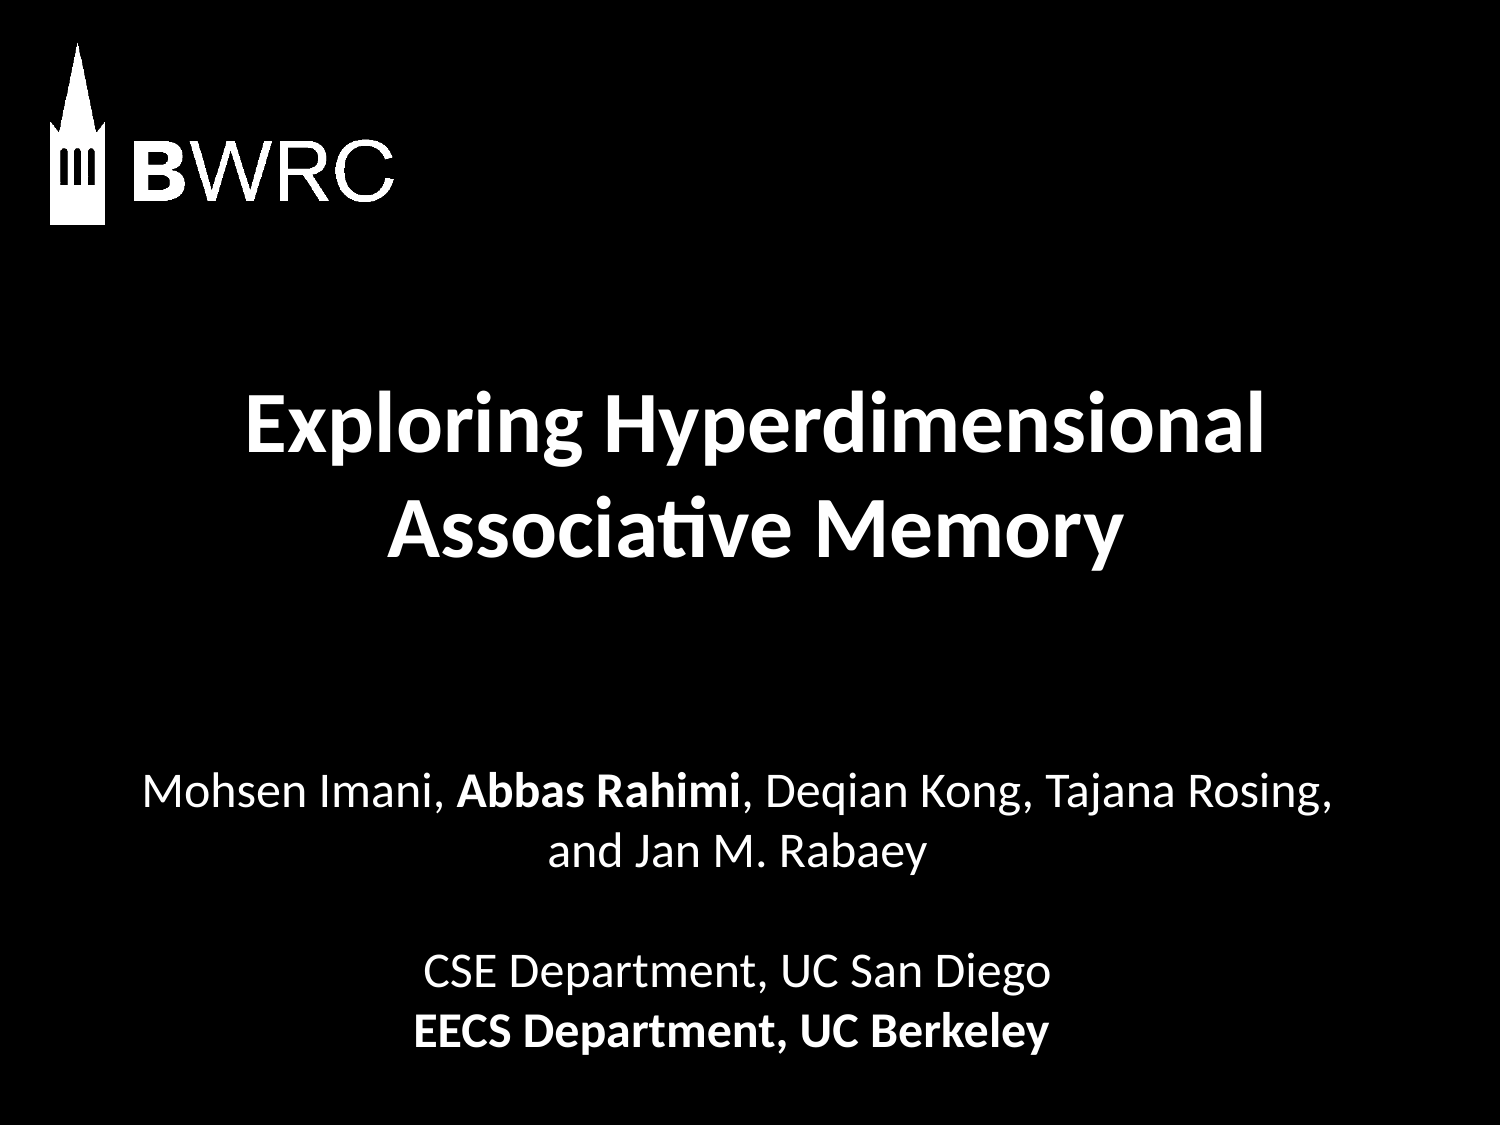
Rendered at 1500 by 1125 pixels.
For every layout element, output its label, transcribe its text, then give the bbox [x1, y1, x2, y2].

subtitle Mohsen Imani, Abbas Rahimi, Deqian Kong, Tajana Rosing, and Jan M. Rabaey CSE Department, UC San Diego EECS Department, UC Berkeley [125, 750, 1350, 1075]
picture [49, 40, 426, 238]
title Exploring Hyperdimensional Associative Memory [37, 349, 1475, 591]
